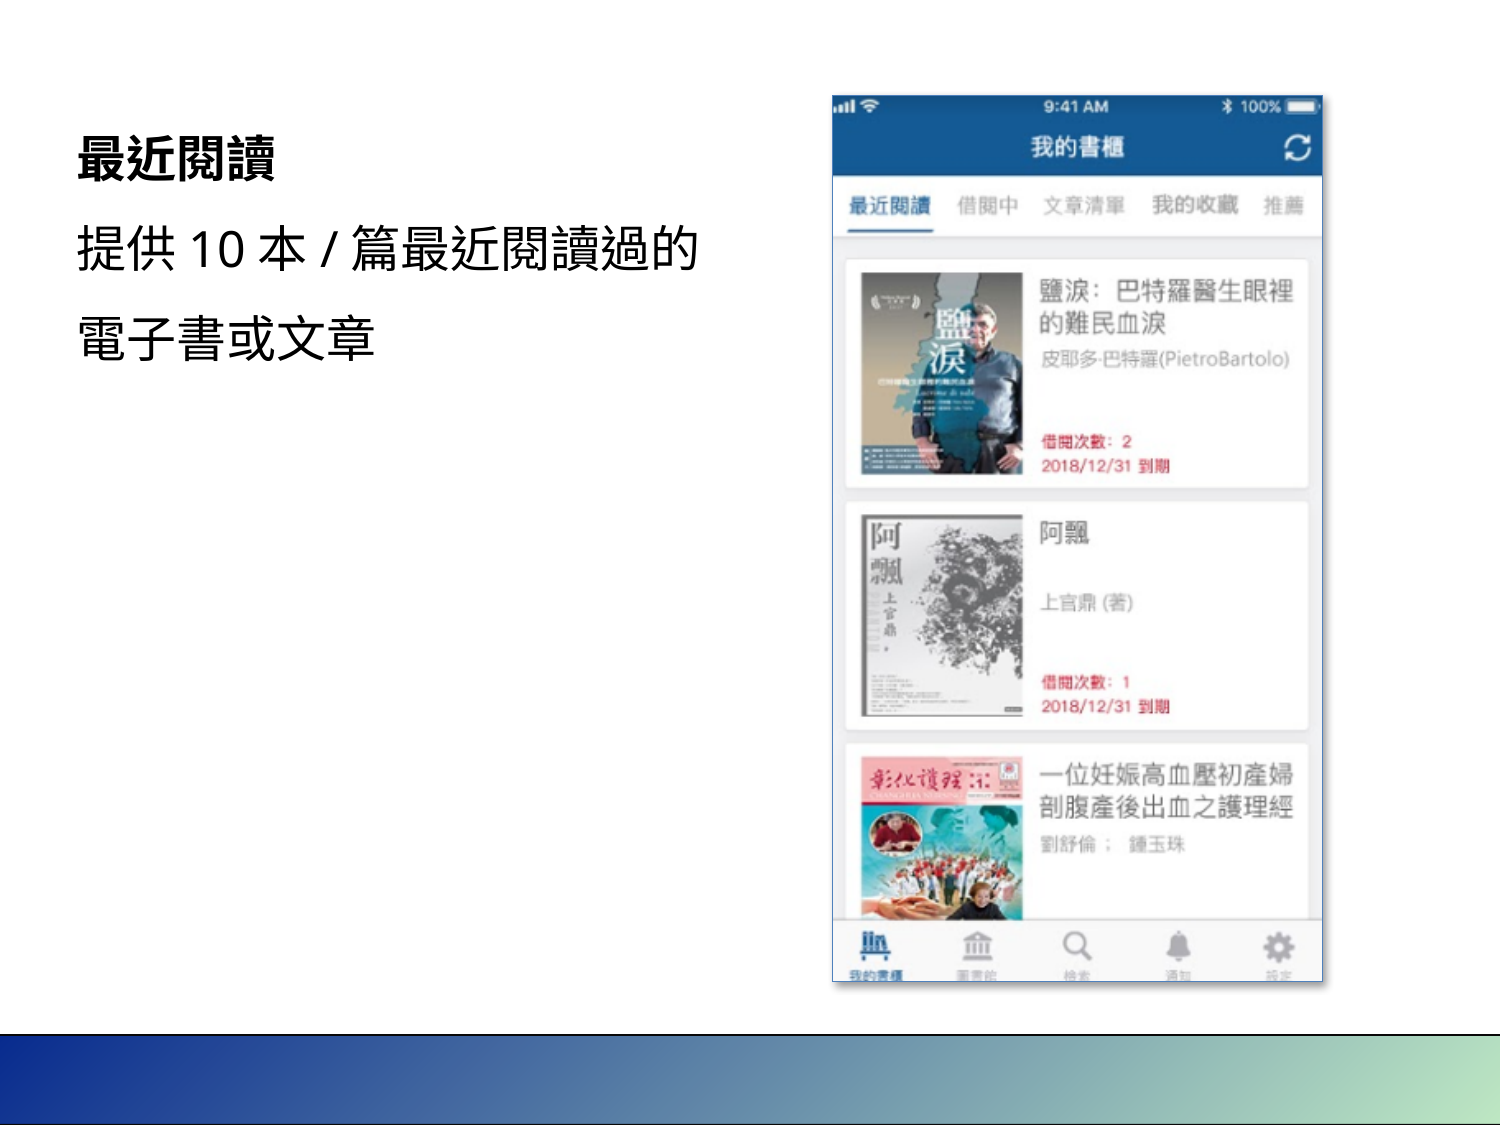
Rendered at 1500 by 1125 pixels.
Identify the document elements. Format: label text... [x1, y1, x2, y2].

text_box [0, 1033, 1500, 1125]
picture [832, 95, 1323, 982]
title 最近閱讀 提供10本/篇最近閱讀過的電子書或文章 [61, 90, 750, 159]
